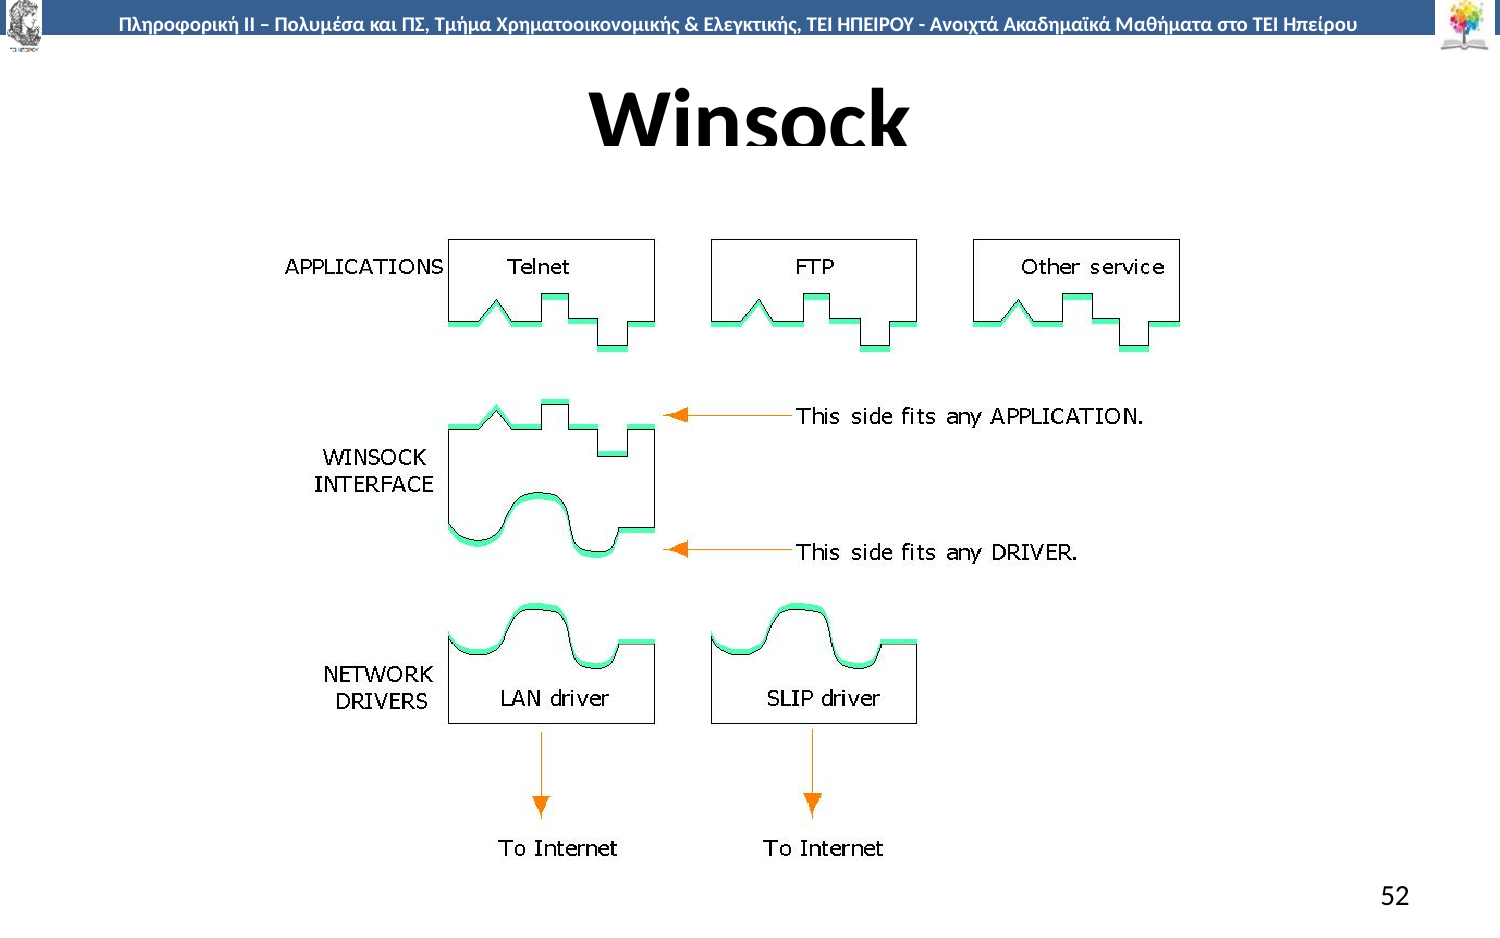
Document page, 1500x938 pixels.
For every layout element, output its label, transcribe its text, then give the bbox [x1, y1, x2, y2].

picture [1435, 0, 1495, 52]
title Winsock [75, 37, 1425, 194]
picture [6, 0, 42, 54]
slide_number 52 [1074, 868, 1425, 919]
picture [170, 146, 1286, 905]
